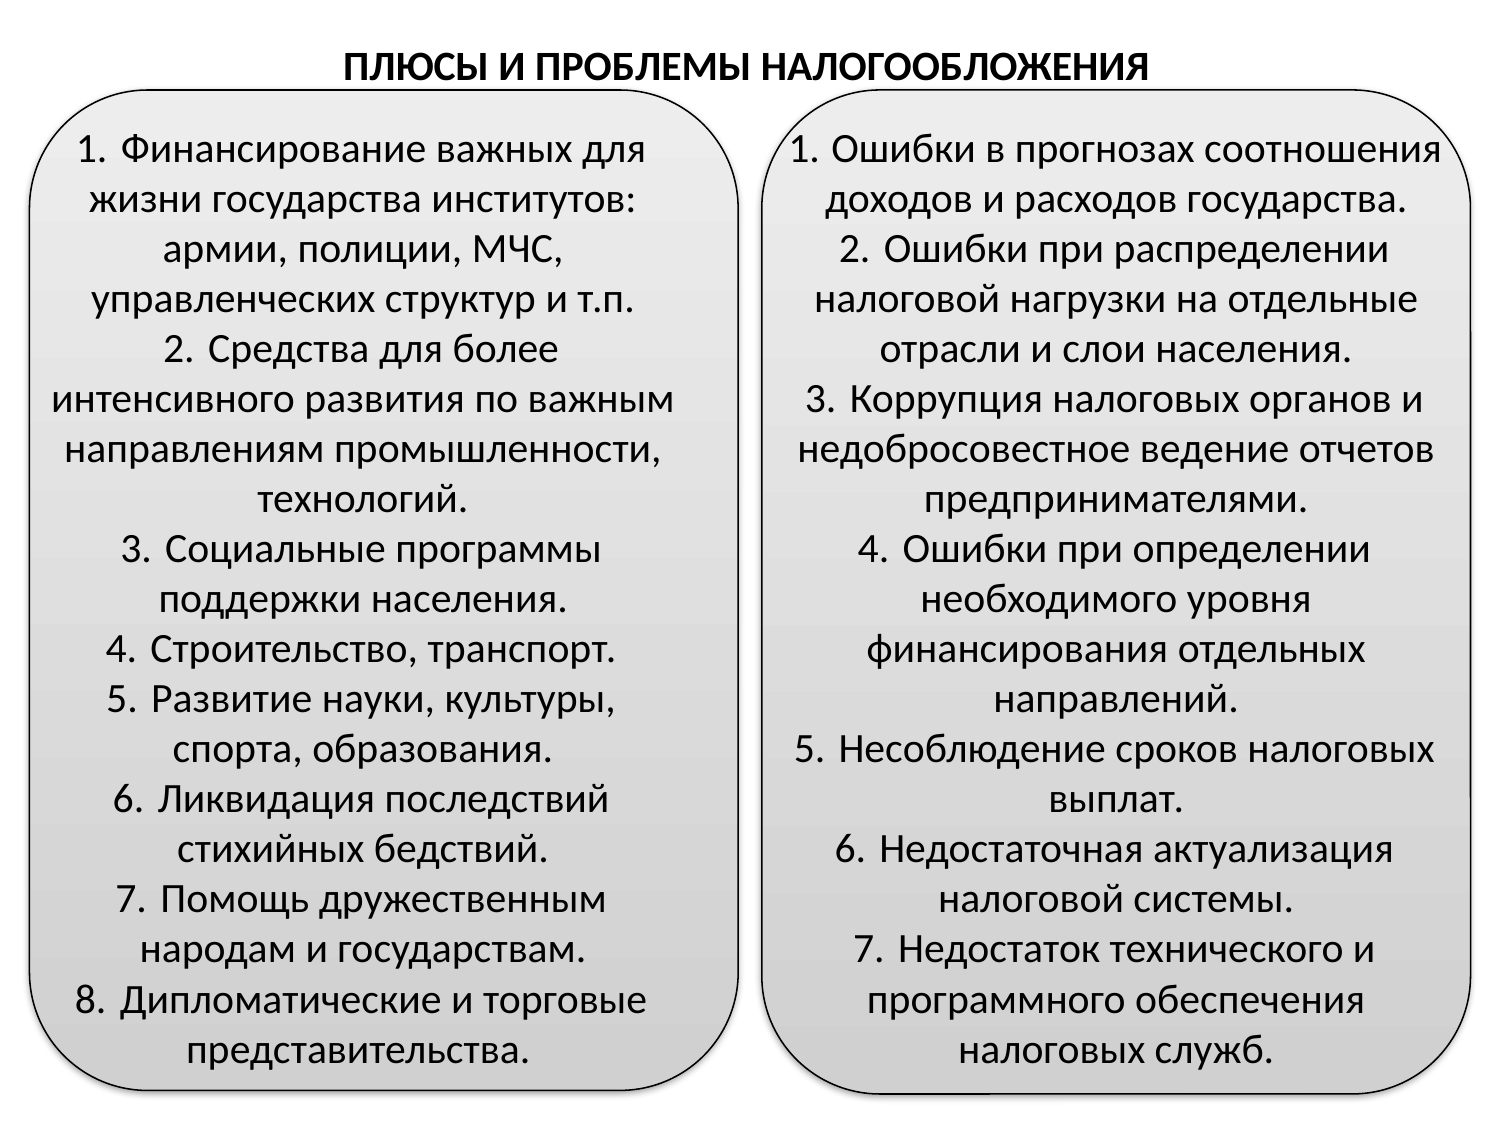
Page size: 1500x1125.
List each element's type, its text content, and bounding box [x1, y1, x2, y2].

text_box [761, 156, 773, 1028]
text_box [1459, 155, 1472, 1029]
text_box [76, 89, 692, 113]
text_box [95, 1079, 673, 1092]
text_box [808, 89, 1424, 113]
text_box ПЛЮСЫ И ПРОБЛЕМЫ НАЛОГООБЛОЖЕНИЯ [324, 30, 1169, 96]
text_box [820, 1079, 1412, 1095]
text_box Ошибки в прогнозах соотношения доходов и расходов государства. Ошибки при распределении налоговой нагрузки на отдельные отрасли и слои населения. Коррупция налоговых органов и недобросовестное ведение отчетов предпринимателями. Ошибки при определении необходимого уровня финансирования отдельных направлений. Несоблюдение сроков налоговых выплат. Недостаточная актуализация налоговой системы. Недостаток технического и программного обеспечения налоговых служб. [773, 113, 1459, 1079]
text_box Финансирование важных для жизни государства институтов: армии, полиции, МЧС, управленческих структур и т.п. Средства для более интенсивного развития по важным направлениям промышленности, технологий. Социальные программы поддержки населения. Строительство, транспорт. Развитие науки, культуры, спорта, образования. Ликвидация последствий стихийных бедствий. Помощь дружественным народам и государствам. Дипломатические и торговые представительства. [29, 113, 697, 1079]
text_box [697, 117, 739, 1063]
